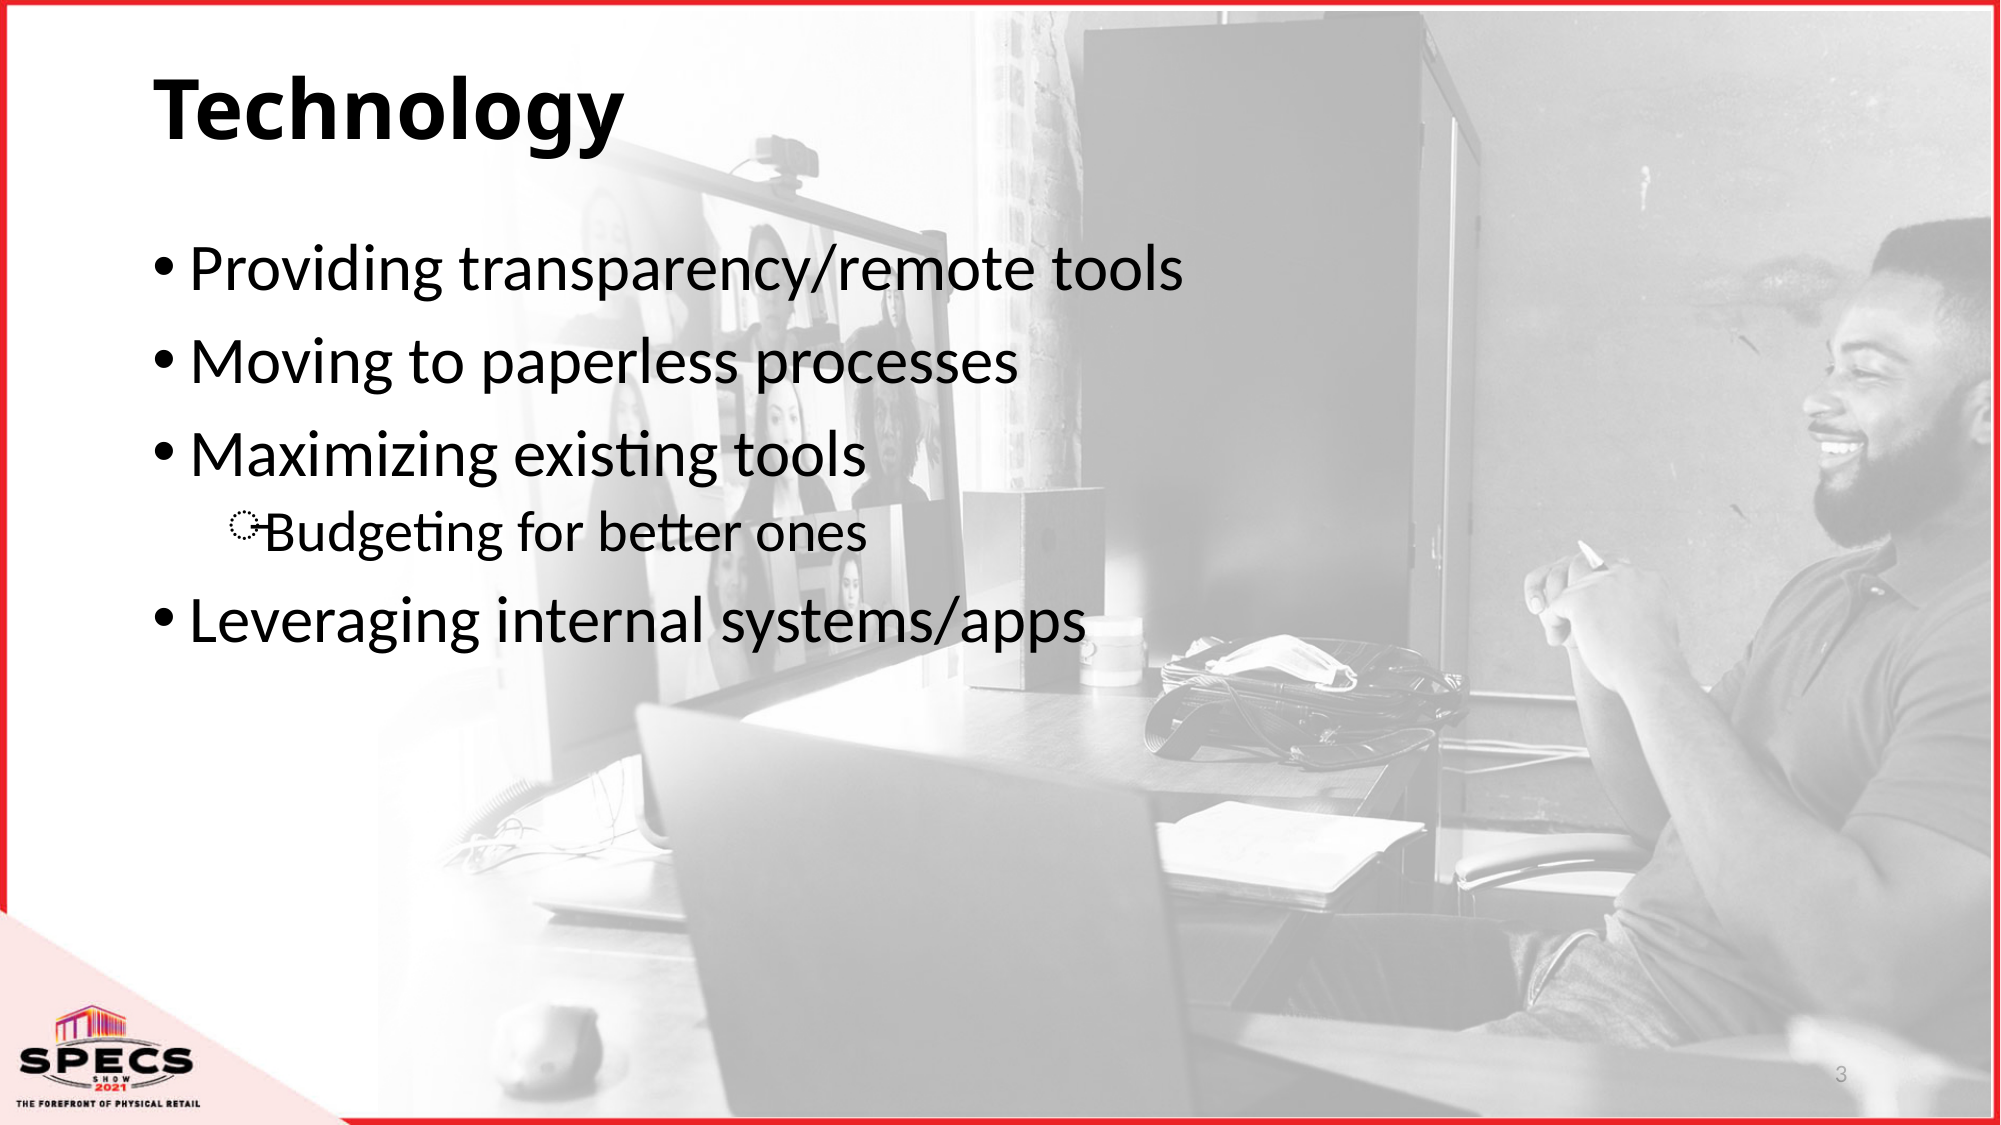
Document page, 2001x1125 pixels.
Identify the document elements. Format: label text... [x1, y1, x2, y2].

title Technology [137, 59, 378, 179]
list Providing transparency/remote tools Moving to paperless processes Maximizing existing tools Budgeting for better ones Leveraging internal systems/apps [137, 225, 378, 1014]
picture [0, 0, 2001, 1125]
